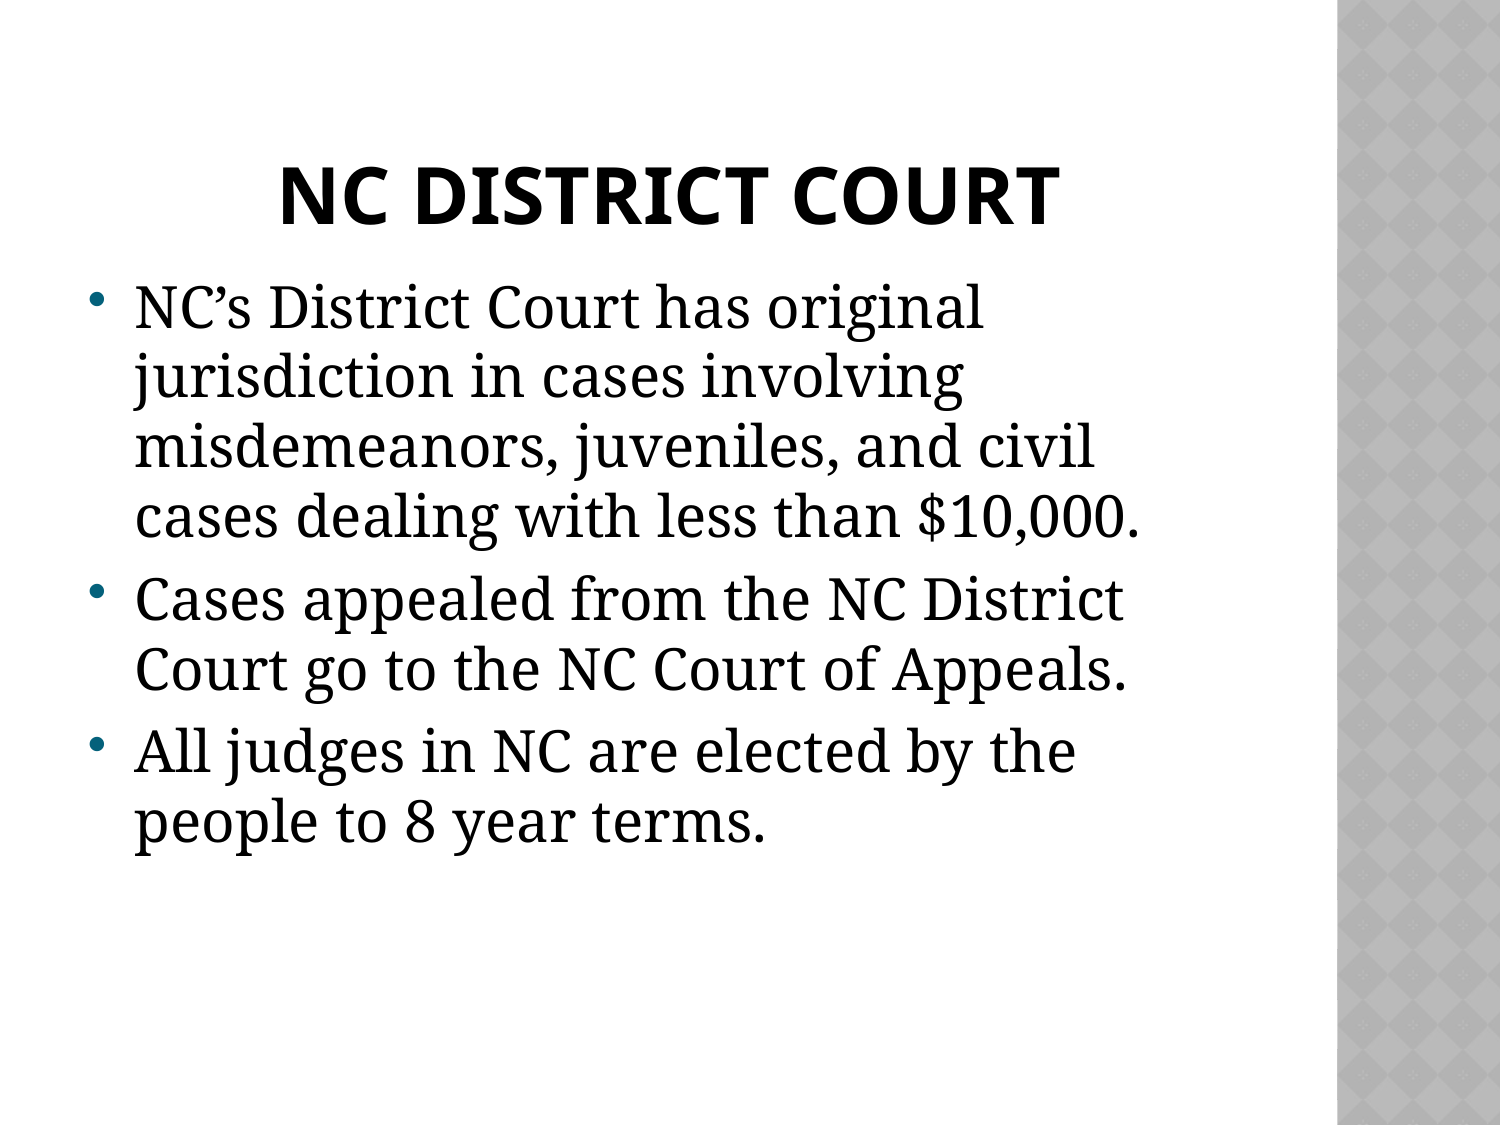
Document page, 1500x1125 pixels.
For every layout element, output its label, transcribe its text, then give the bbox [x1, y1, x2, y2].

text_box [1337, 0, 1500, 1125]
list NC’s District Court has original jurisdiction in cases involving misdemeanors, juveniles, and civil cases dealing with less than $10,000. Cases appealed from the NC District Court go to the NC Court of Appeals. All judges in NC are elected by the people to 8 year terms. [75, 262, 1263, 1005]
title Nc district court [75, 52, 1263, 240]
